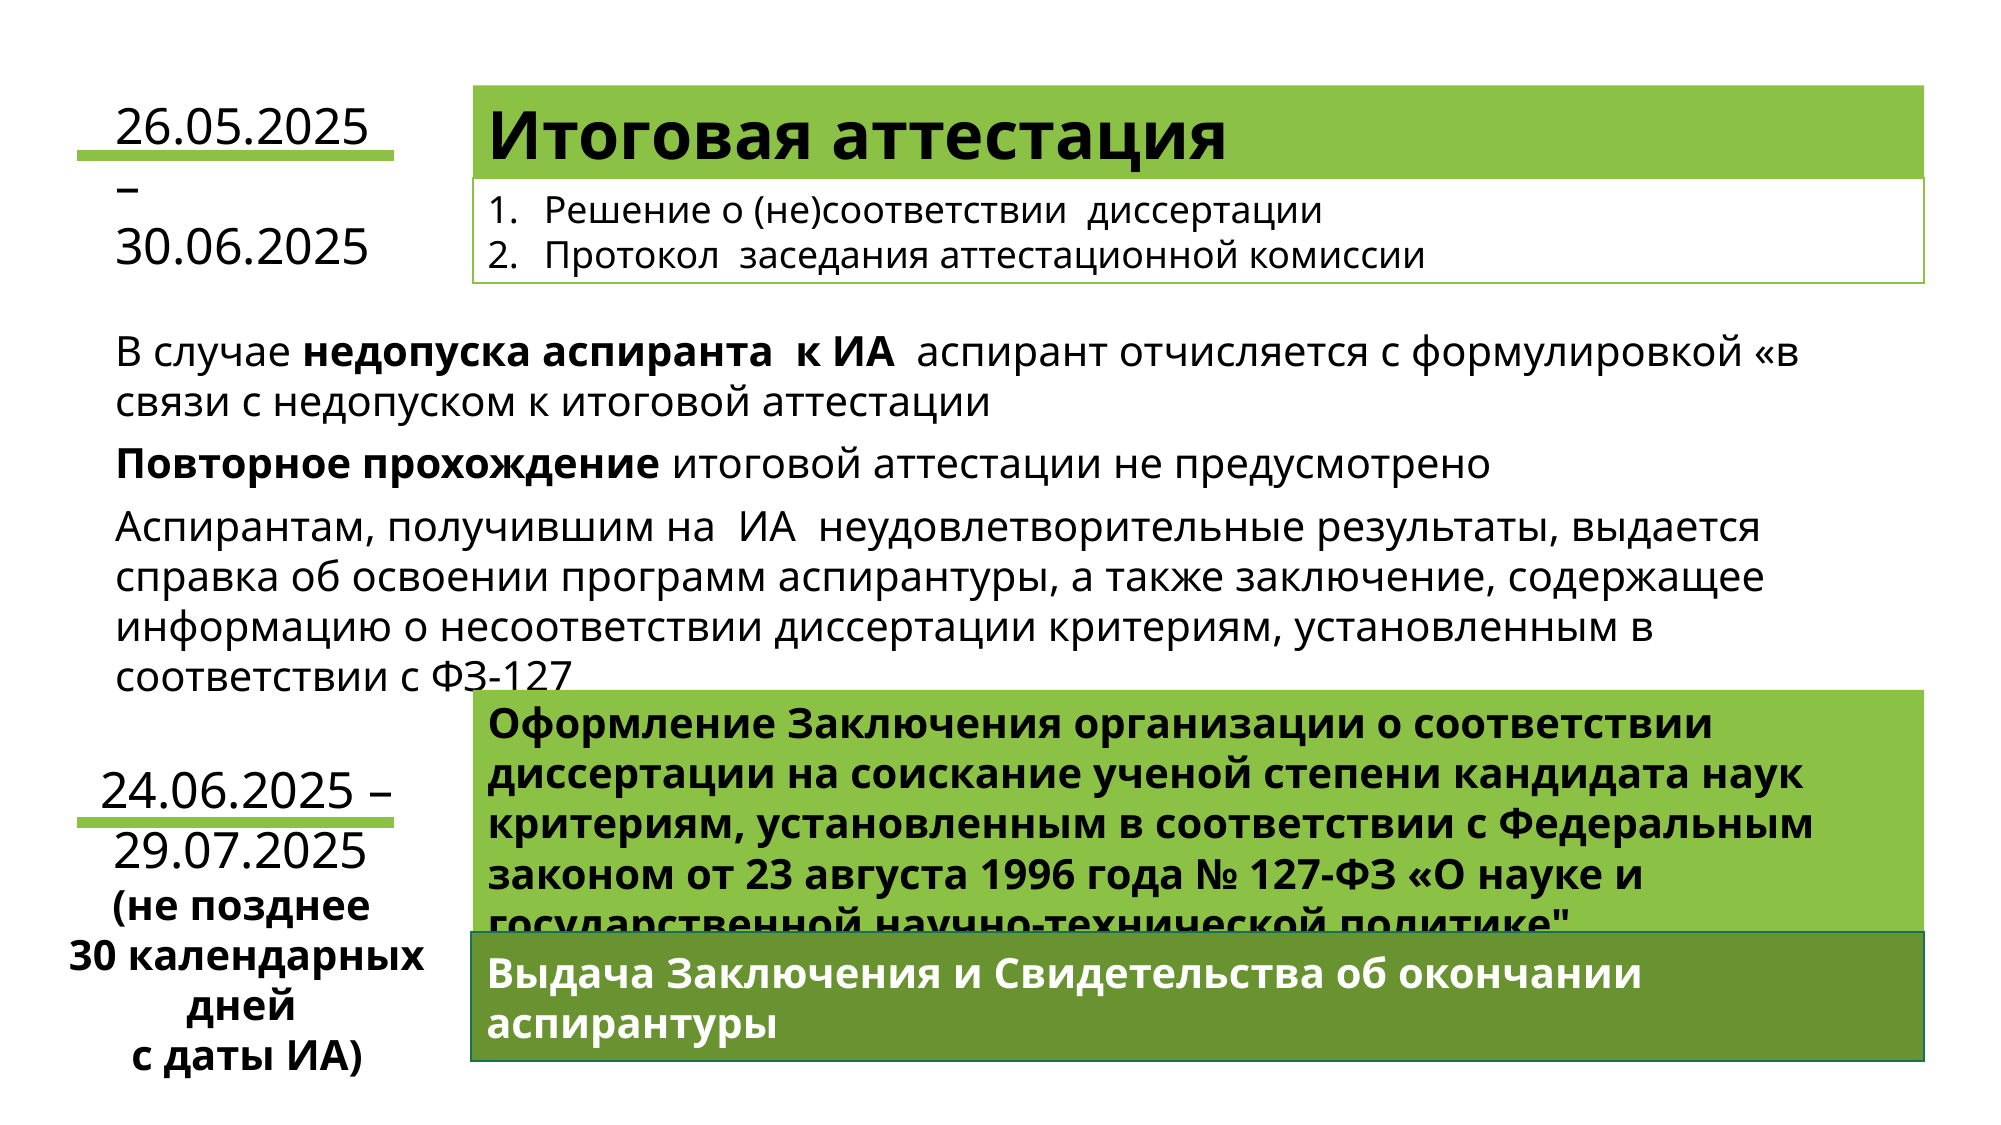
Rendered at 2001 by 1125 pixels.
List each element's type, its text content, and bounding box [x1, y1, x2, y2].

text_box Выдача Заключения и Свидетельства об окончании аспирантуры [470, 931, 1925, 1062]
text_box Итоговая аттестация [472, 85, 1925, 177]
text_box Решение о (не)соответствии диссертации Протокол заседания аттестационной комиссии [472, 177, 1925, 284]
text_box 24.06.2025 –29.07.2025 (не позднее 30 календарных дней с даты ИА) [30, 751, 464, 1087]
text_box 26.05.2025 – 30.06.2025 [100, 87, 394, 150]
text_box 26.05.2025 – 30.06.2025 [100, 161, 394, 282]
text_box В случае недопуска аспиранта к ИА аспирант отчисляется с формулировкой «в связи с недопуском к итоговой аттестации Повторное прохождение итоговой аттестации не предусмотрено Аспирантам, получившим на ИА неудовлетворительные результаты, выдается справка об освоении программ аспирантуры, а также заключение, содержащее информацию о несоответствии диссертации критериям, установленным в соответствии с ФЗ-127 [100, 317, 1925, 708]
text_box Оформление Заключения организации о соответствии диссертации на соискание ученой степени кандидата наук критериям, установленным в соответствии с Федеральным законом от 23 августа 1996 года № 127-ФЗ «О науке и государственной научно-технической политике" [472, 689, 1925, 931]
